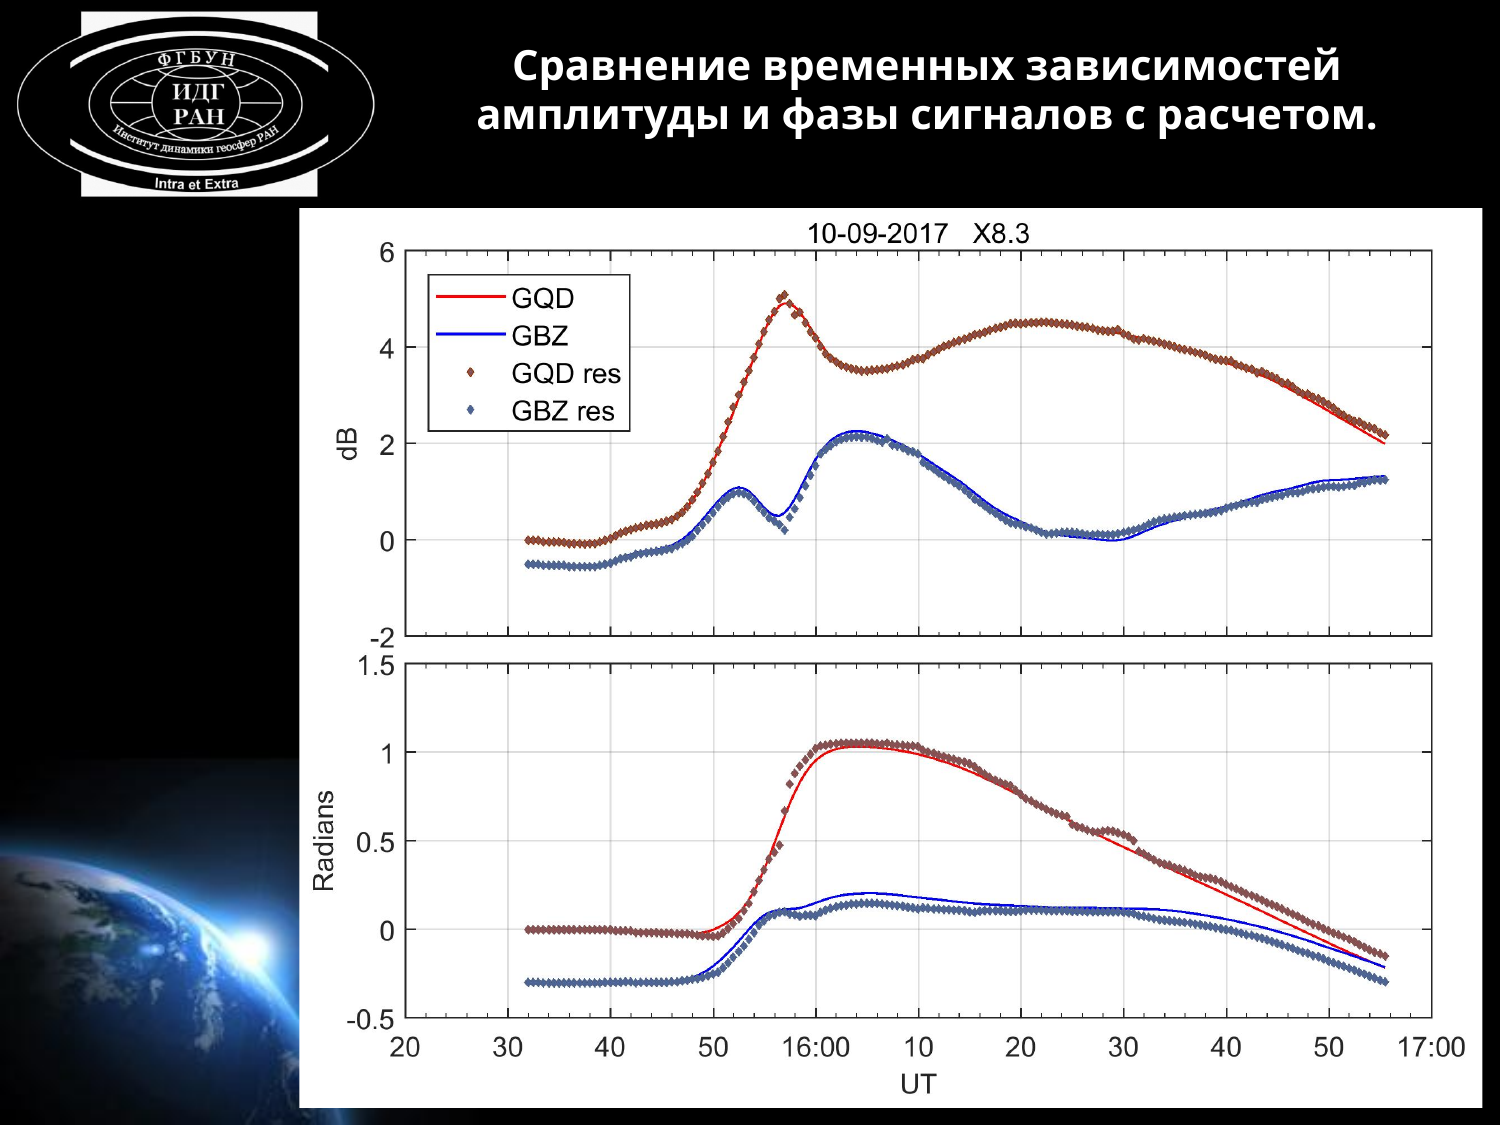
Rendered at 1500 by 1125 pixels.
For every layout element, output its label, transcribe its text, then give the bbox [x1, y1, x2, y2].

text_box Сравнение временных зависимостей амплитуды и фазы сигналов с расчетом. [395, 30, 1459, 146]
picture [0, 0, 1500, 1125]
